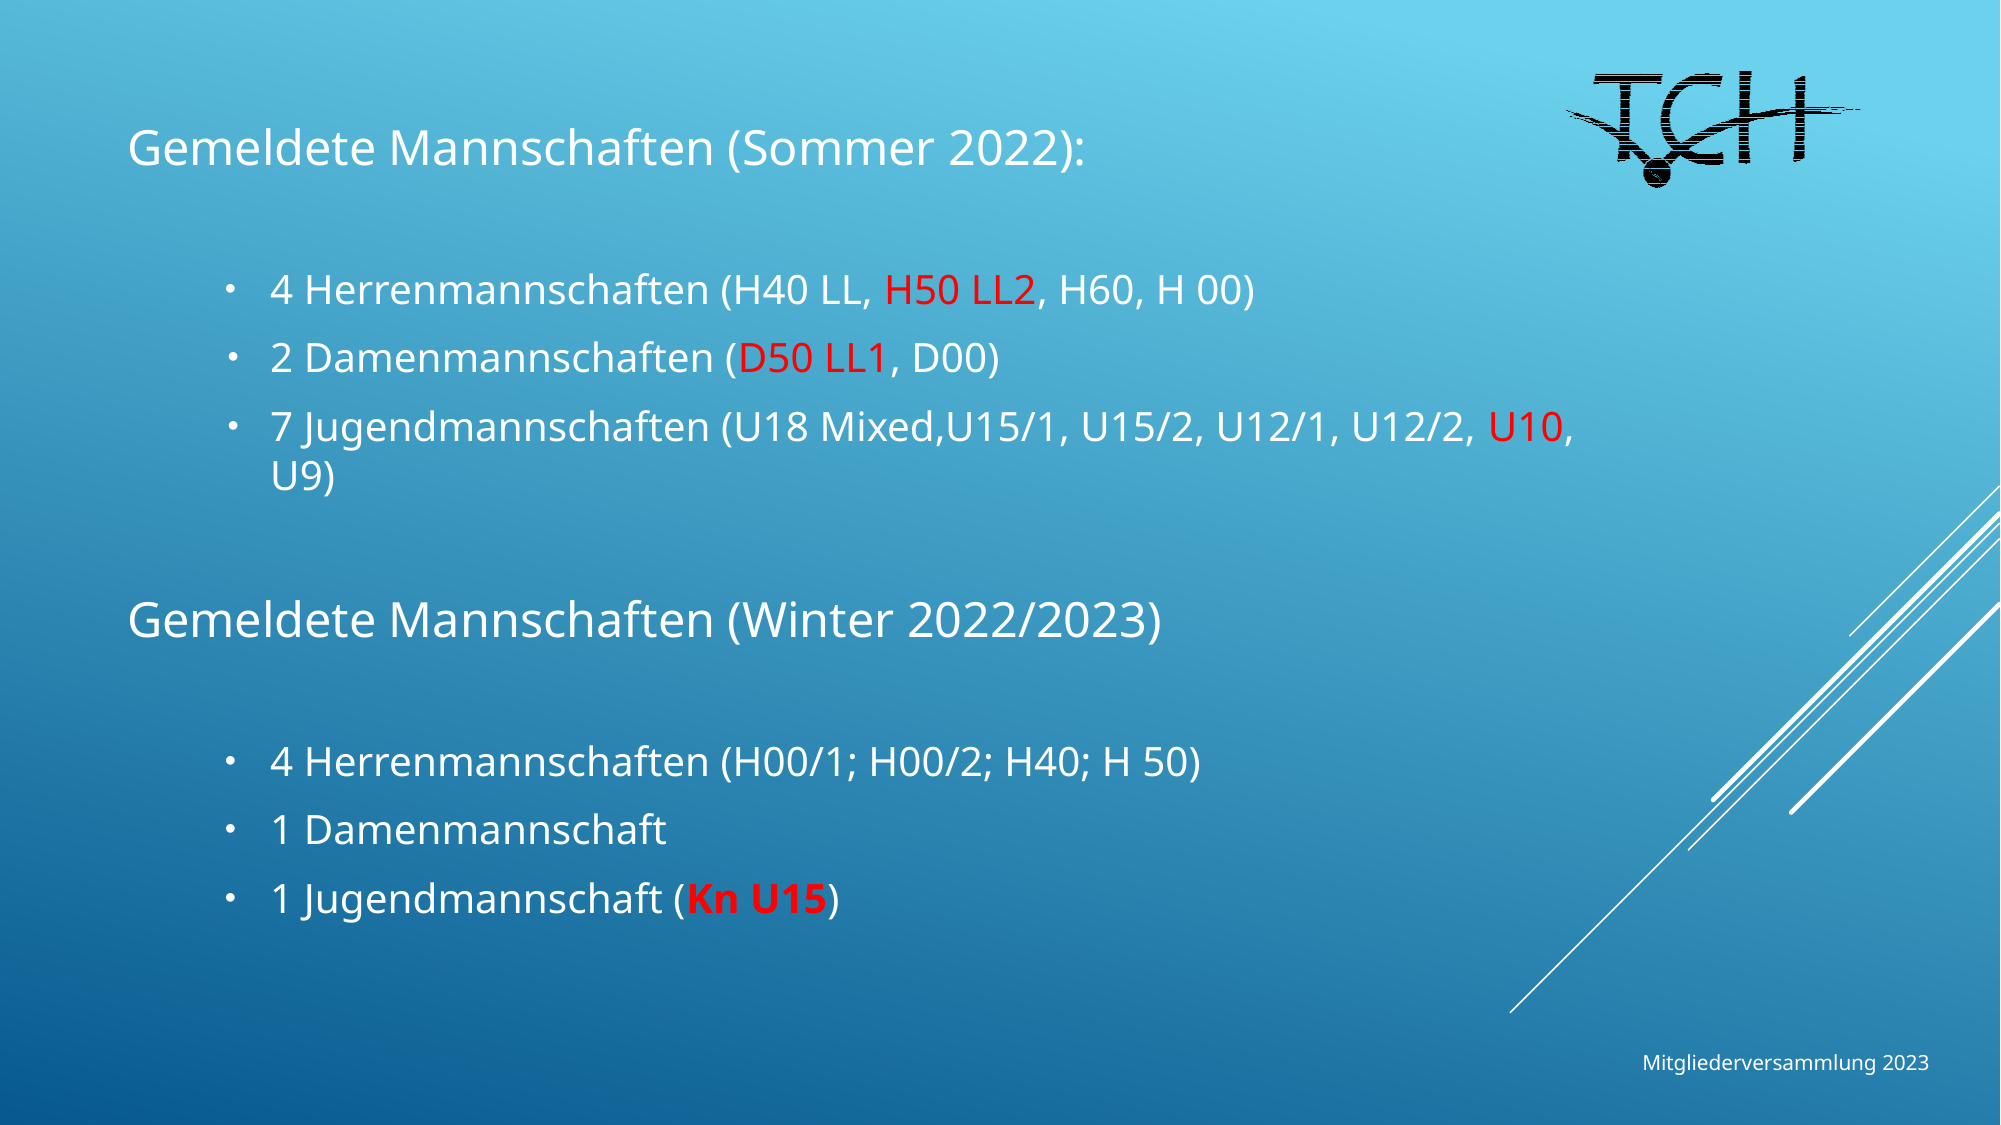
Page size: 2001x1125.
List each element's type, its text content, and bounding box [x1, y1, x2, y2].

text_box Mitgliederversammlung 2023 [706, 1042, 1945, 1103]
list Gemeldete Mannschaften (Sommer 2022): 4 Herrenmannschaften (H40 LL, H50 LL2, H60, H 00) 2 Damenmannschaften (D50 LL1, D00) 7 Jugendmannschaften (U18 Mixed,U15/1, U15/2, U12/1, U12/2, U10, U9) Gemeldete Mannschaften (Winter 2022/2023) 4 Herrenmannschaften (H00/1; H00/2; H40; H 50) 1 Damenmannschaft 1 Jugendmannschaft (Kn U15) [112, 109, 1661, 936]
